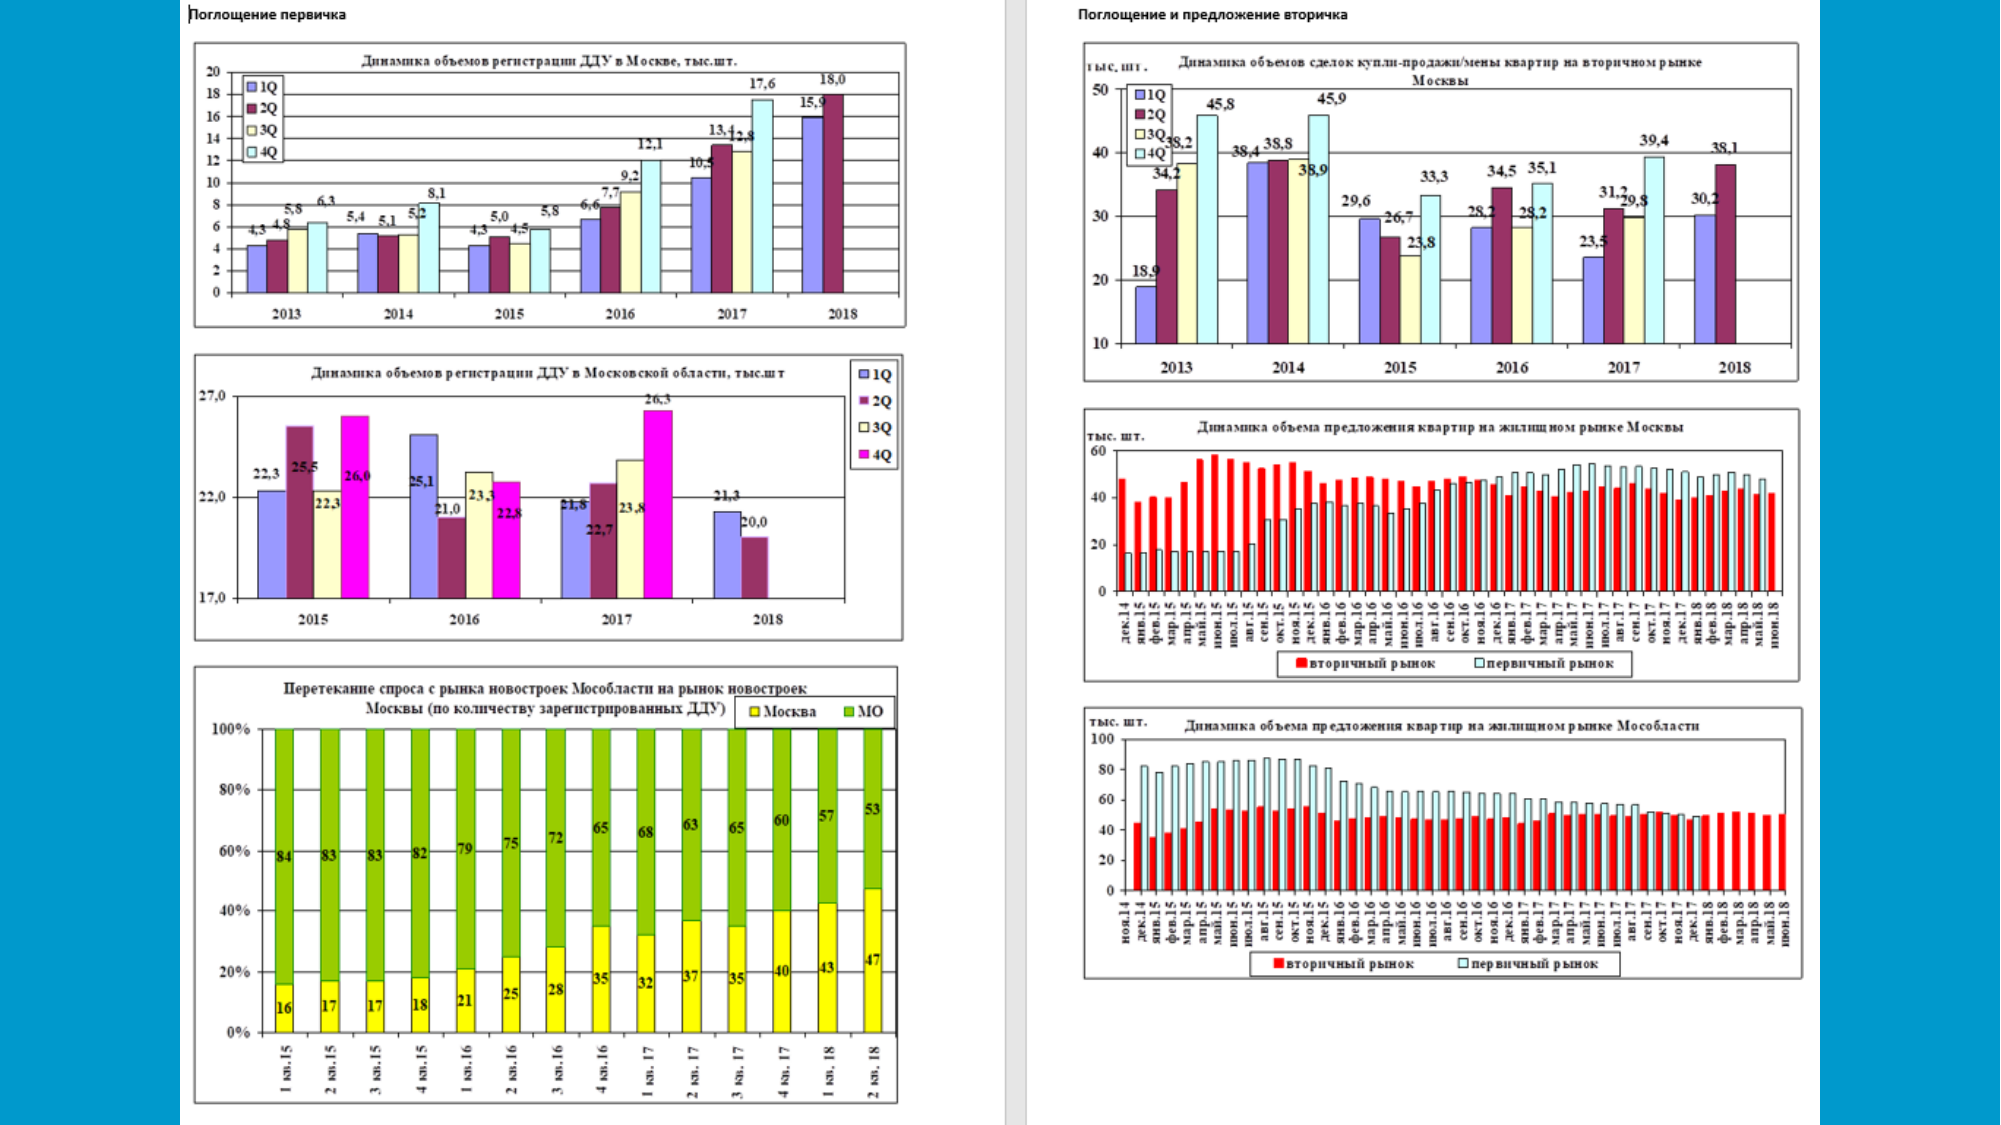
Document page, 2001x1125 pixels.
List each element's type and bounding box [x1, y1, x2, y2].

picture [181, 0, 1819, 1125]
